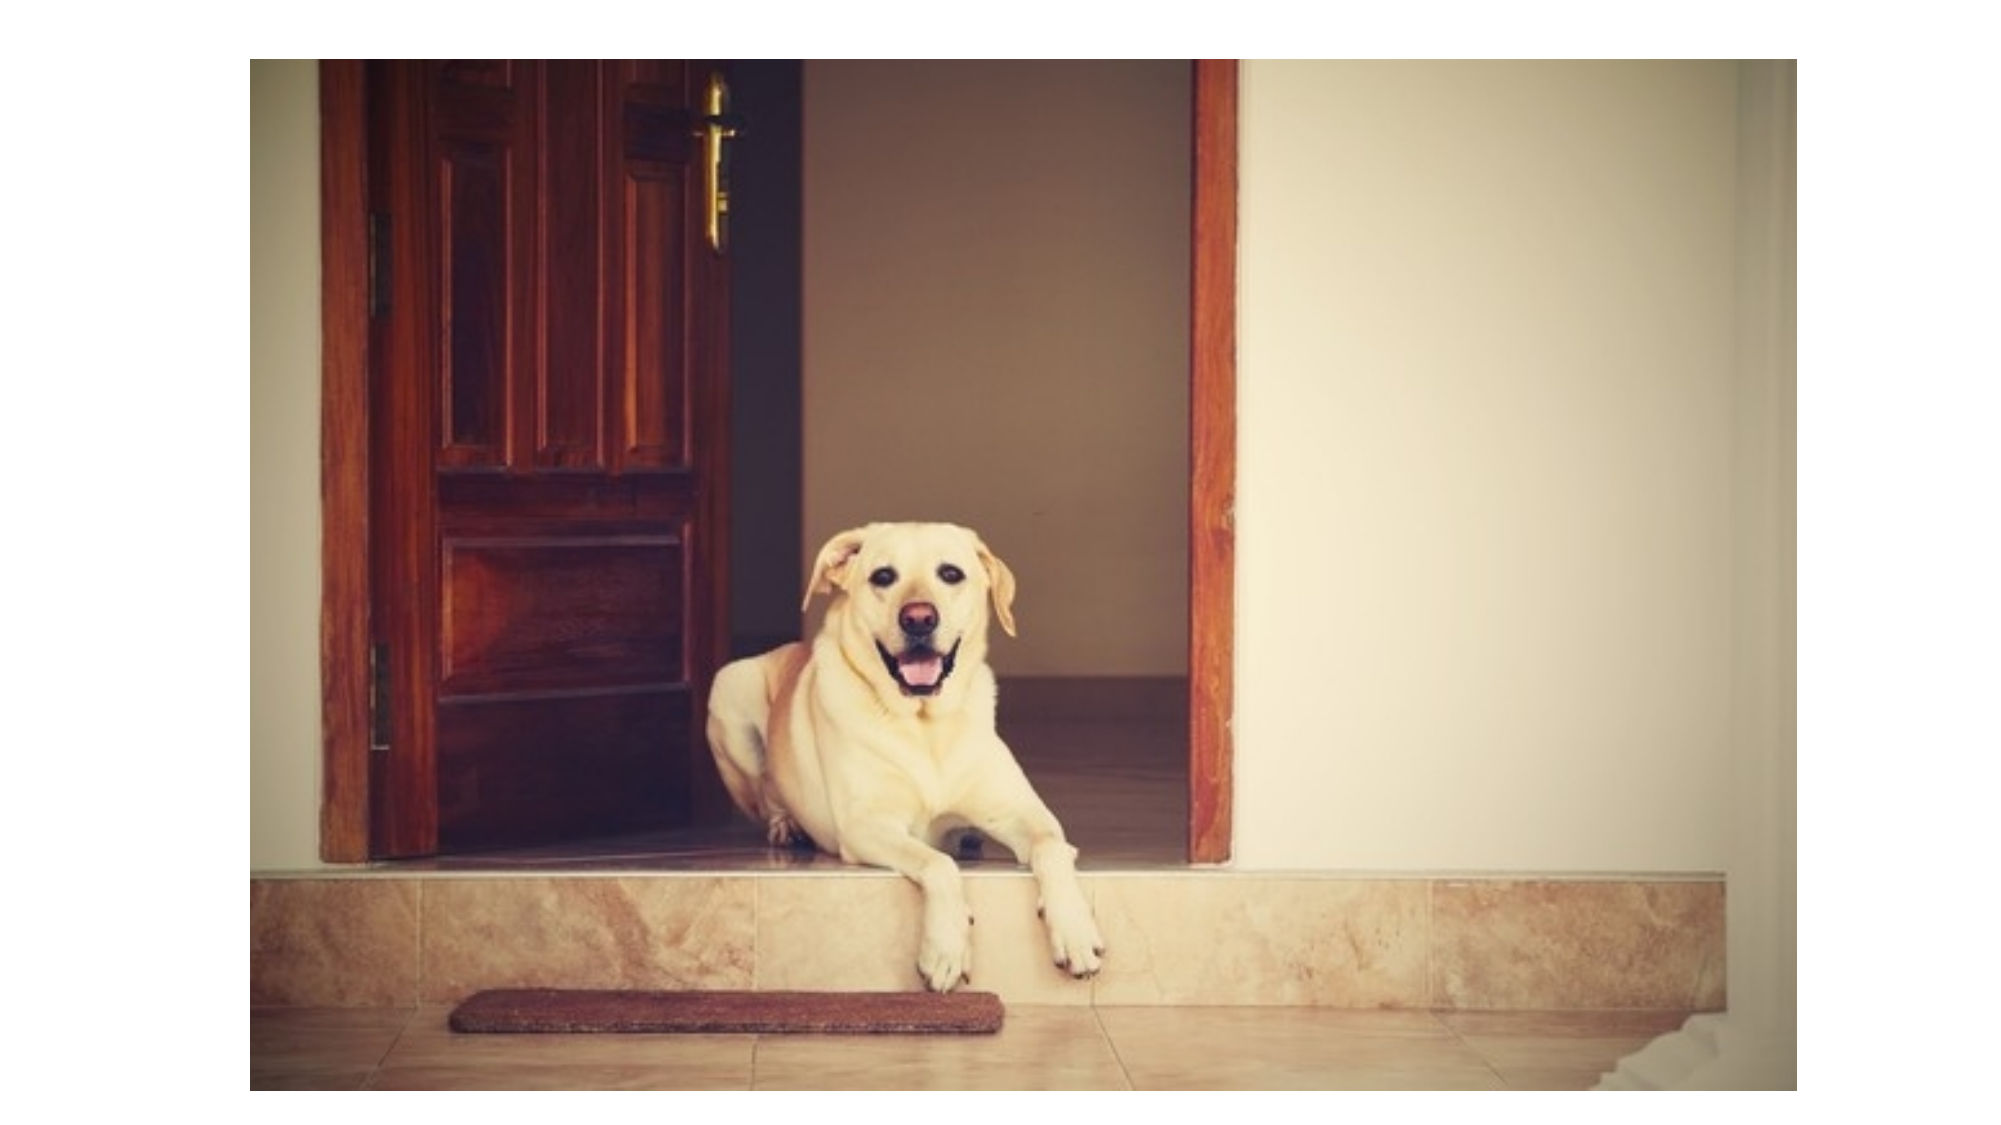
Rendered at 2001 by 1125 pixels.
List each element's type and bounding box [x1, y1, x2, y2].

list [250, 59, 1797, 1091]
